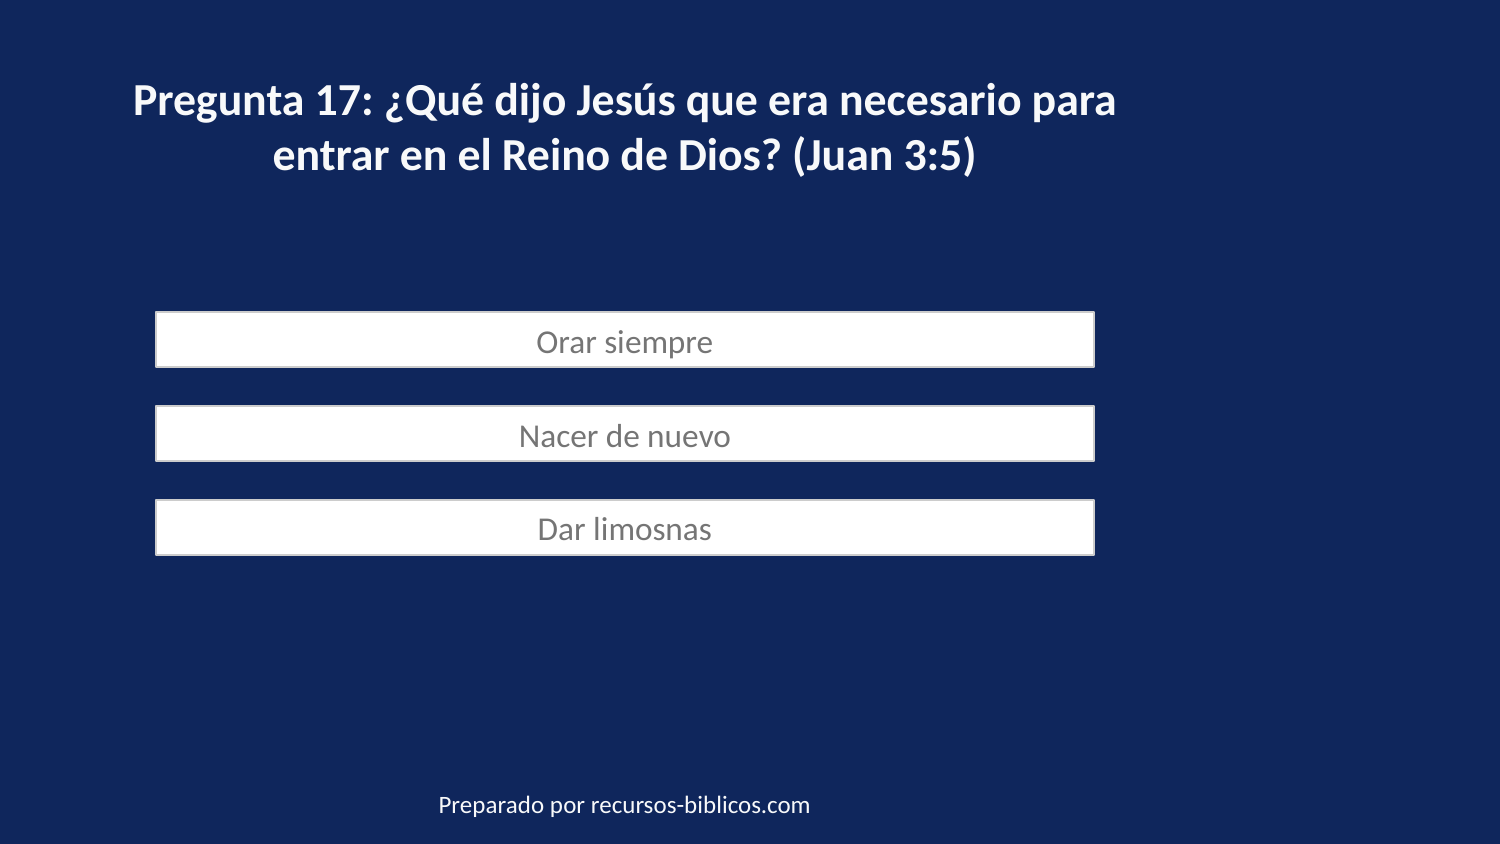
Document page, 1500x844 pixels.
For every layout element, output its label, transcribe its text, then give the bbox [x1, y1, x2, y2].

text_box Orar siempre [156, 312, 1094, 368]
text_box Dar limosnas [156, 499, 1094, 555]
text_box Preparado por recursos-biblicos.com [78, 781, 1172, 827]
text_box Pregunta 17: ¿Qué dijo Jesús que era necesario para entrar en el Reino de Dios? (Juan 3:5) [78, 62, 1172, 188]
text_box Nacer de nuevo [156, 406, 1094, 462]
